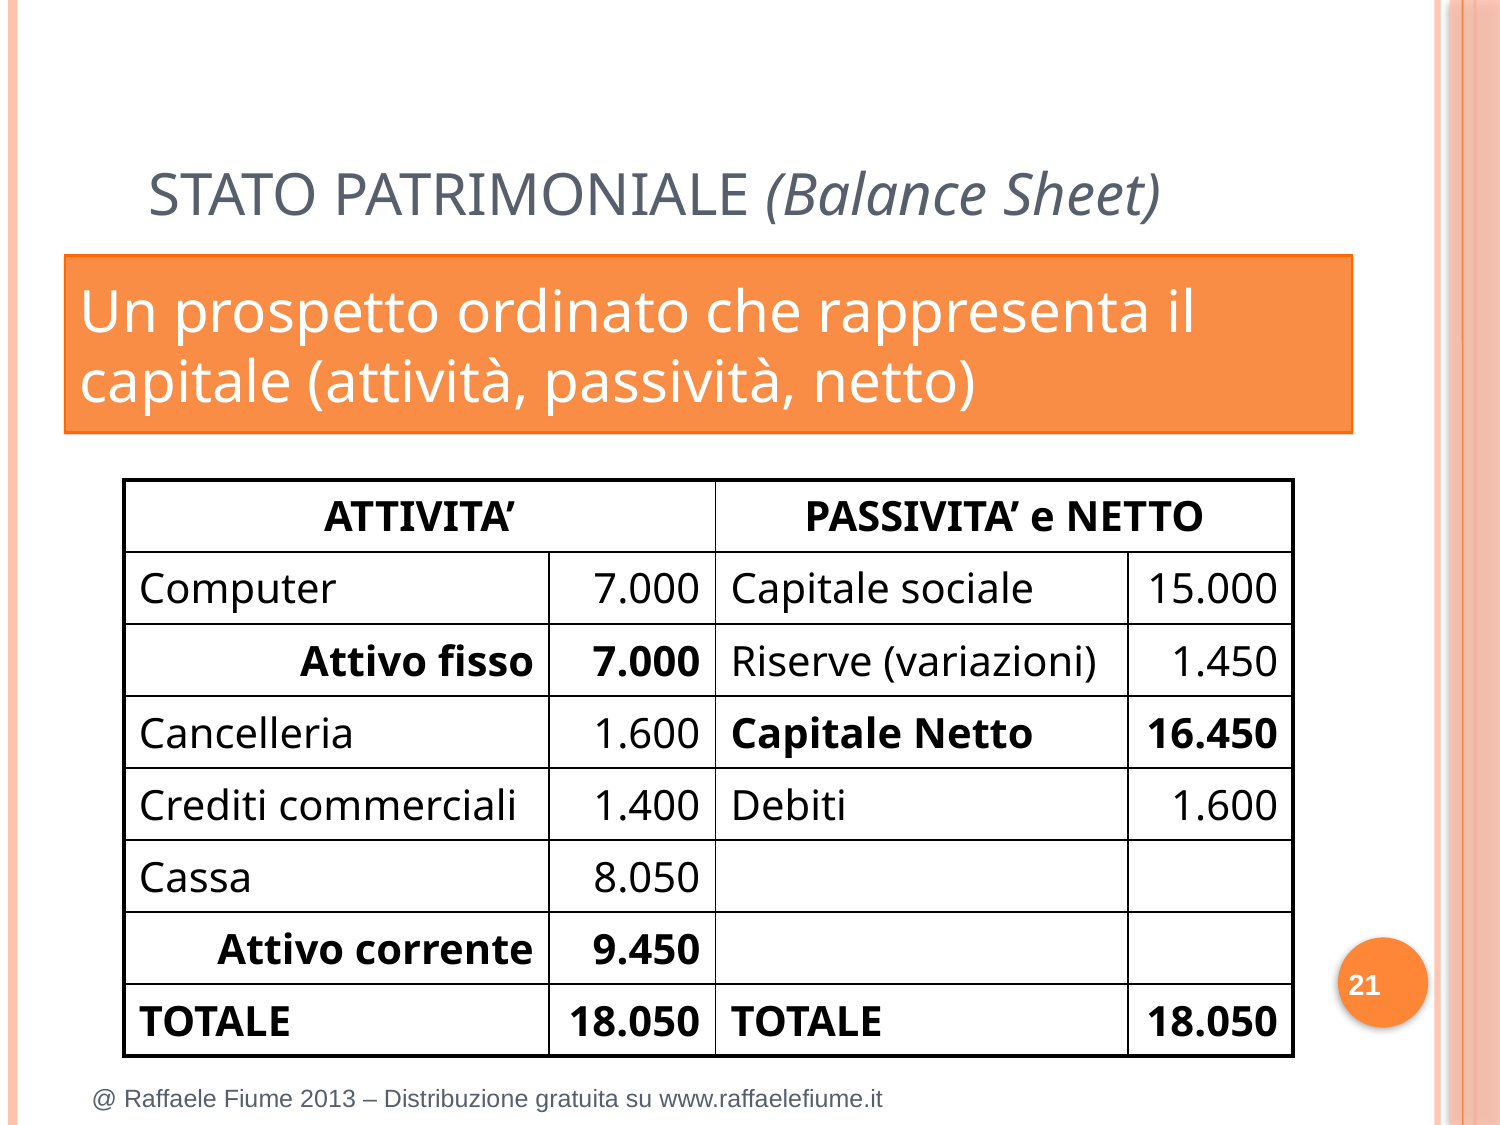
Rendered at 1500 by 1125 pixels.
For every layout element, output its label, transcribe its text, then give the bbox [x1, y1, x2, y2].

table_cell [1129, 913, 1291, 983]
table_cell 1.450 [1129, 625, 1291, 695]
table_cell Riserve (variazioni) [716, 625, 1127, 695]
table_cell 16.450 [1129, 697, 1291, 767]
table_cell Attivo fisso [126, 625, 548, 695]
table_cell 18.050 [550, 985, 715, 1054]
table_cell [716, 841, 1127, 911]
table_cell 1.400 [550, 769, 715, 839]
table_cell 9.450 [550, 913, 715, 983]
table_cell 7.000 [550, 625, 715, 695]
table_cell TOTALE [716, 985, 1127, 1054]
table_cell 8.050 [550, 841, 715, 911]
table_cell Cassa [126, 841, 548, 911]
table_cell 18.050 [1129, 985, 1291, 1054]
text_box 21 [1333, 940, 1434, 1026]
text_box Un prospetto ordinato che rappresenta il capitale (attività, passività, netto) [64, 255, 1353, 433]
table_cell Computer [126, 553, 548, 623]
table_cell Attivo corrente [126, 913, 548, 983]
table_cell [1129, 841, 1291, 911]
table_cell Crediti commerciali [126, 769, 548, 839]
table_cell TOTALE [126, 985, 548, 1054]
table_cell 1.600 [1129, 769, 1291, 839]
title STATO PATRIMONIALE (Balance Sheet) [133, 121, 1446, 235]
table_cell 7.000 [550, 553, 715, 623]
table_header ATTIVITA’ [126, 482, 715, 551]
table_cell Capitale Netto [716, 697, 1127, 767]
table_cell Debiti [716, 769, 1127, 839]
table_header PASSIVITA’ e NETTO [716, 482, 1291, 551]
table_cell Cancelleria [126, 697, 548, 767]
table_cell Capitale sociale [716, 553, 1127, 623]
table_cell 1.600 [550, 697, 715, 767]
table_cell [716, 913, 1127, 983]
table_cell 15.000 [1129, 553, 1291, 623]
